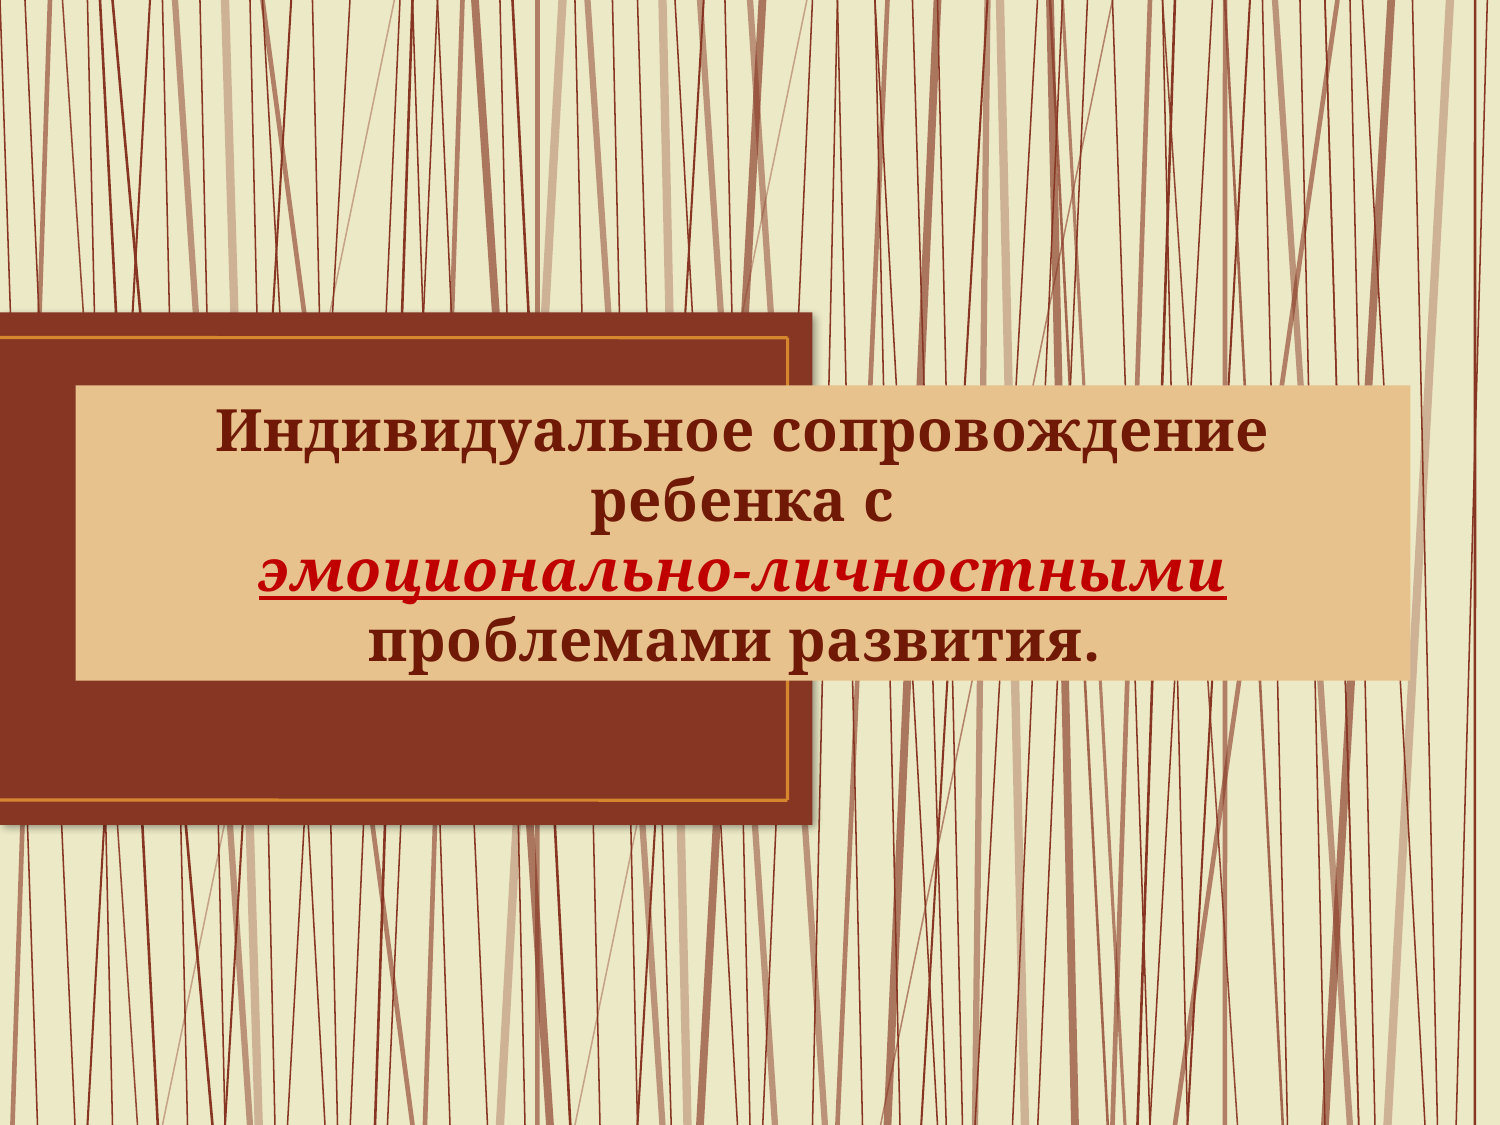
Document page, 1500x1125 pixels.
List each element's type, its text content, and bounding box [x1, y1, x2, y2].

text_box Индивидуальное сопровождение ребенка с эмоционально-личностными проблемами развития. [75, 385, 1411, 681]
